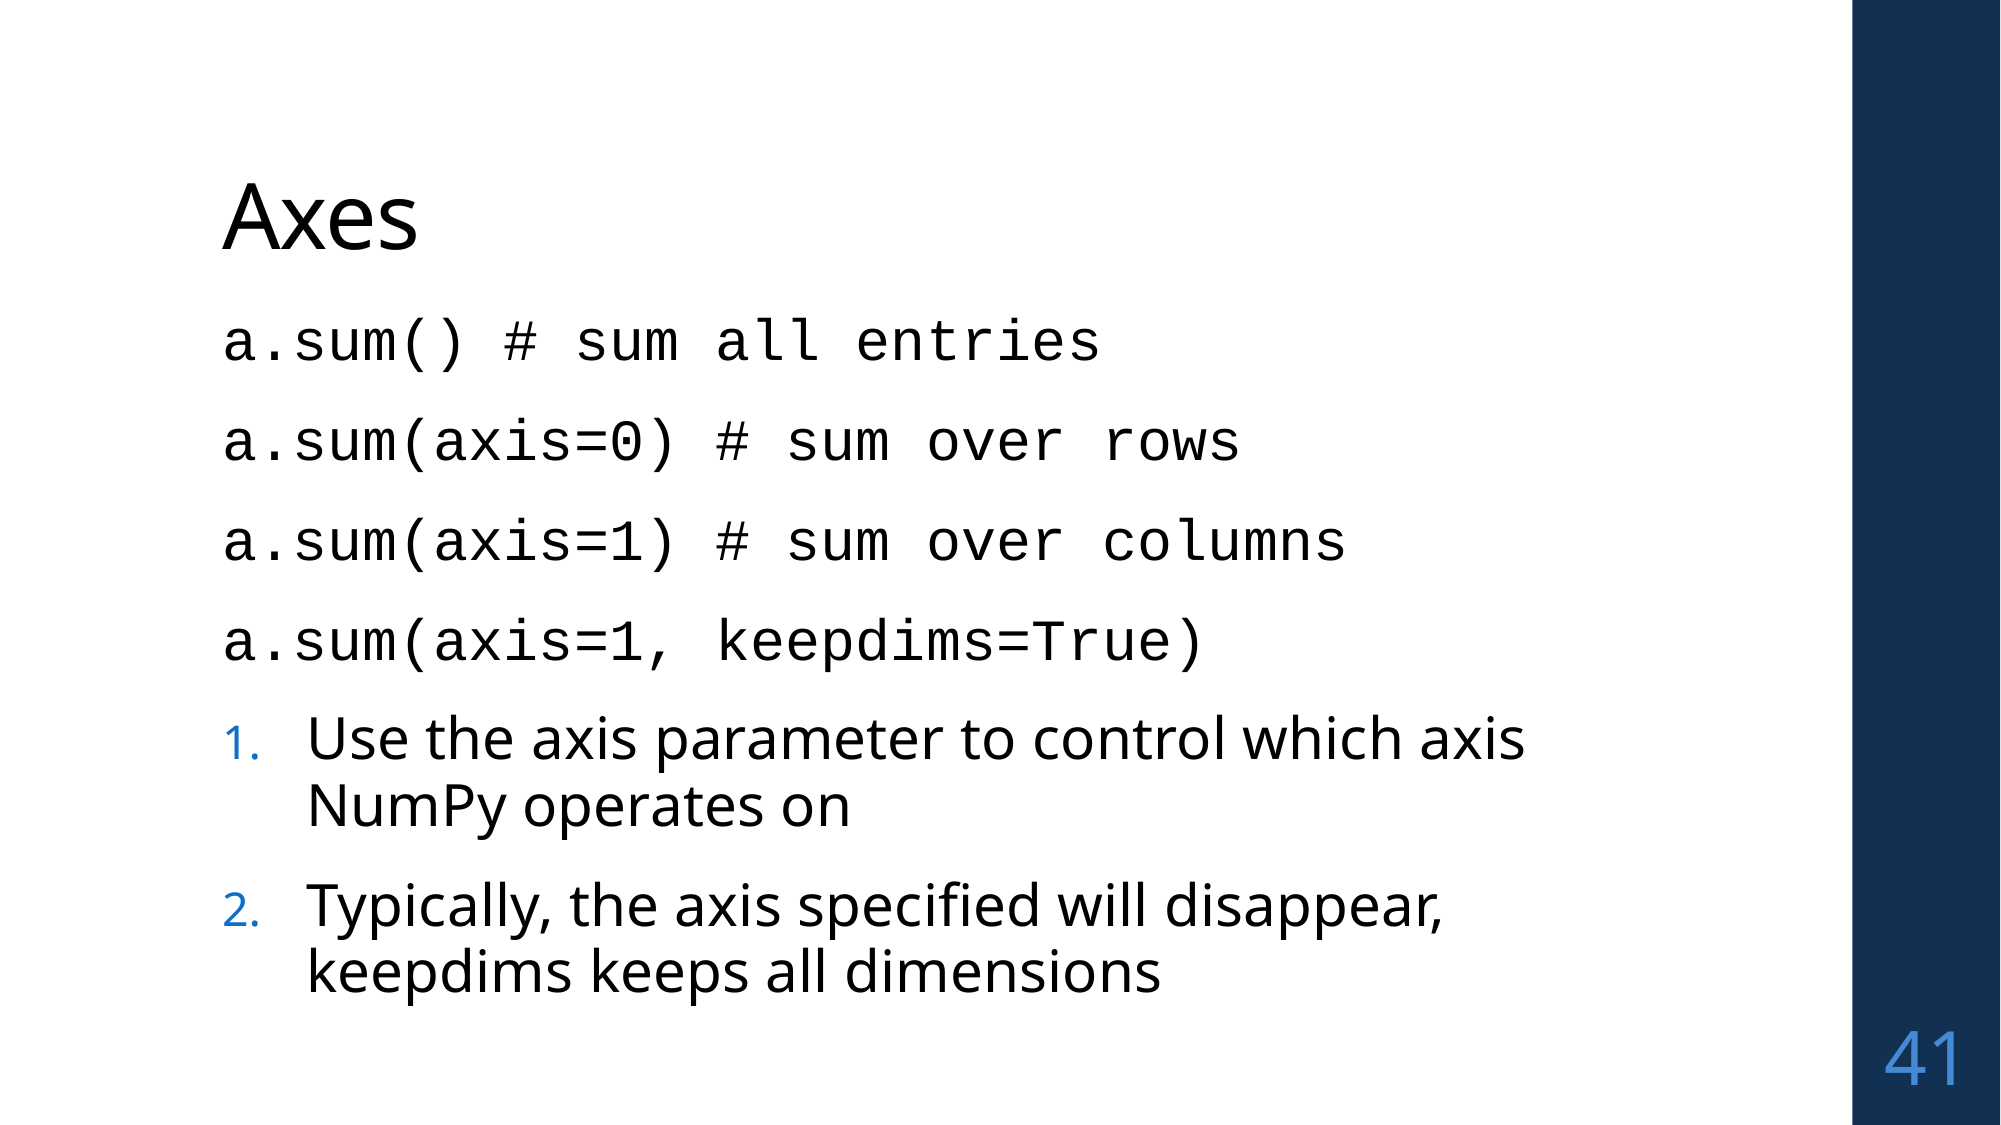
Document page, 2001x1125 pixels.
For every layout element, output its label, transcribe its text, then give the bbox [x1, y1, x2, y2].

title Axes [206, 60, 1797, 278]
slide_number 41 [1852, 1012, 2000, 1110]
list a.sum() # sum all entries a.sum(axis=0) # sum over rows a.sum(axis=1) # sum over columns a.sum(axis=1, keepdims=True) Use the axis parameter to control which axis NumPy operates on Typically, the axis specified will disappear, keepdims keeps all dimensions [206, 299, 1617, 1014]
